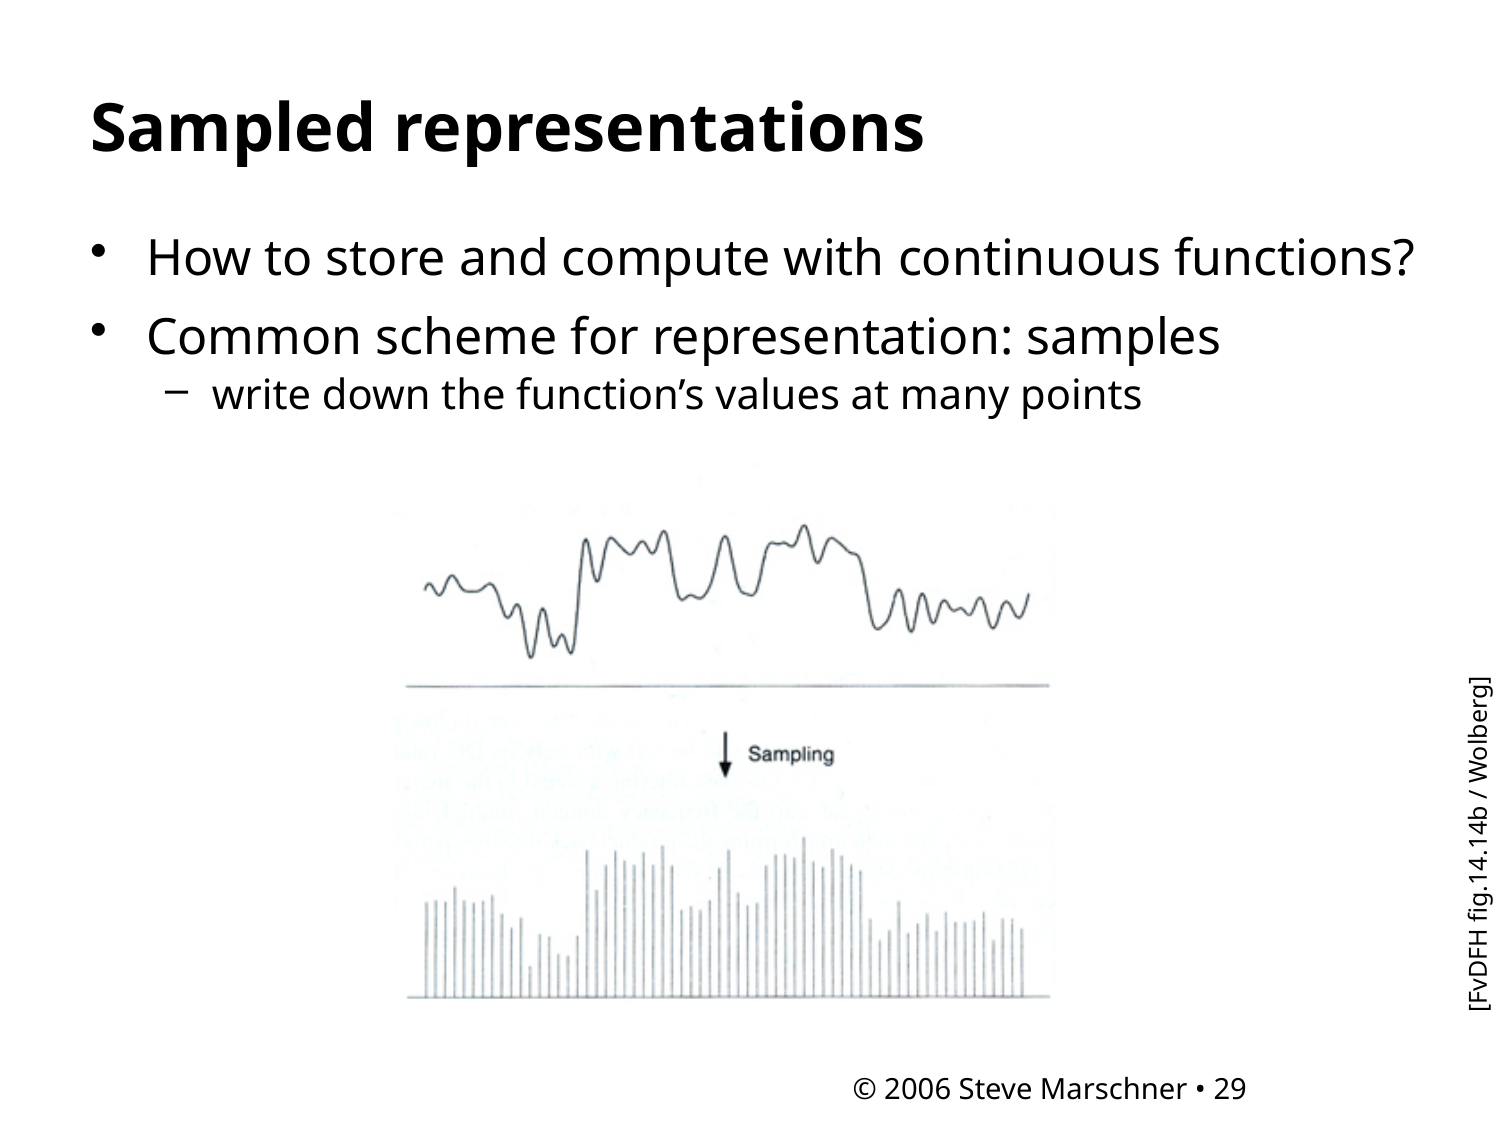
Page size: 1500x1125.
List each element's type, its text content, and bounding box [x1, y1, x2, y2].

footer © 2006 Steve Marschner • 29 [837, 1062, 1500, 1125]
list How to store and compute with continuous functions? Common scheme for representation: samples write down the function’s values at many points [75, 224, 1475, 1038]
title Sampled representations [75, 50, 1350, 200]
picture [393, 462, 1057, 1025]
text_box [FvDFH fig.14.14b / Wolberg] [1454, 661, 1500, 1028]
